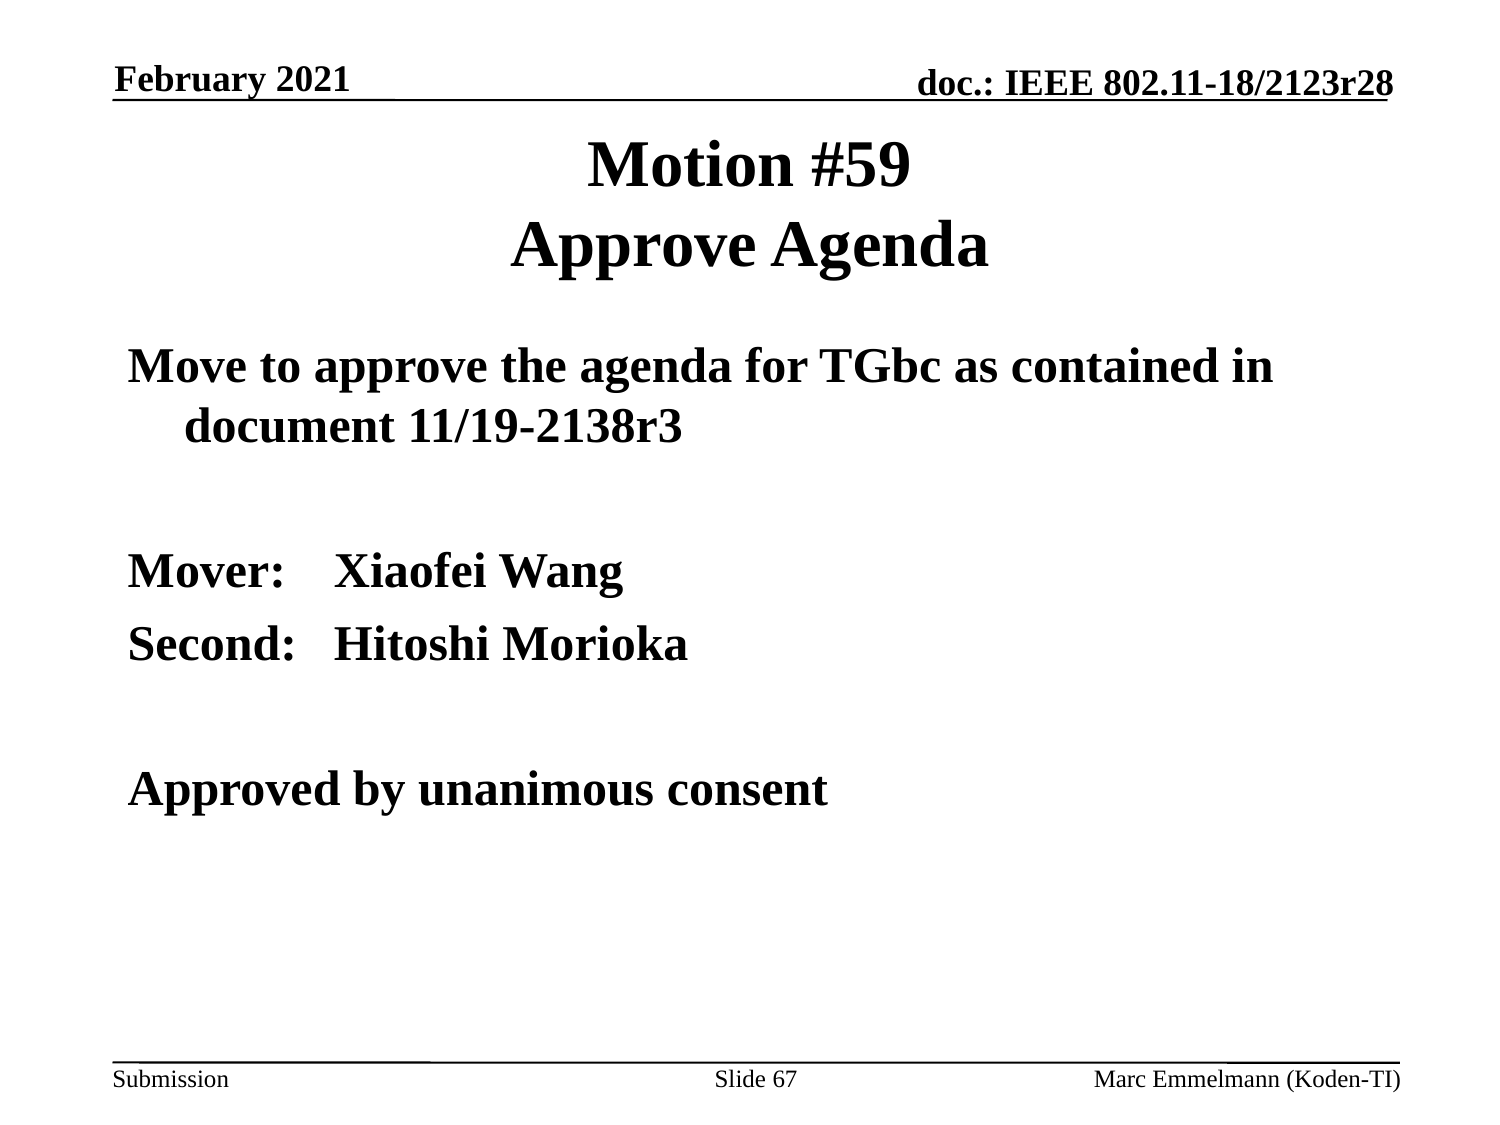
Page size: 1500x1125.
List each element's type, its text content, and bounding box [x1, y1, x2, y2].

title Motion #59 Approve Agenda [112, 112, 1388, 288]
slide_number Slide 67 [712, 1061, 800, 1123]
list Move to approve the agenda for TGbc as contained in document 11/19-2138r3 Mover: Xiaofei Wang Second: Hitoshi Morioka Approved by unanimous consent [112, 324, 1388, 1000]
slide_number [114, 54, 423, 100]
footer Marc Emmelmann (Koden-TI) [878, 1061, 1402, 1093]
